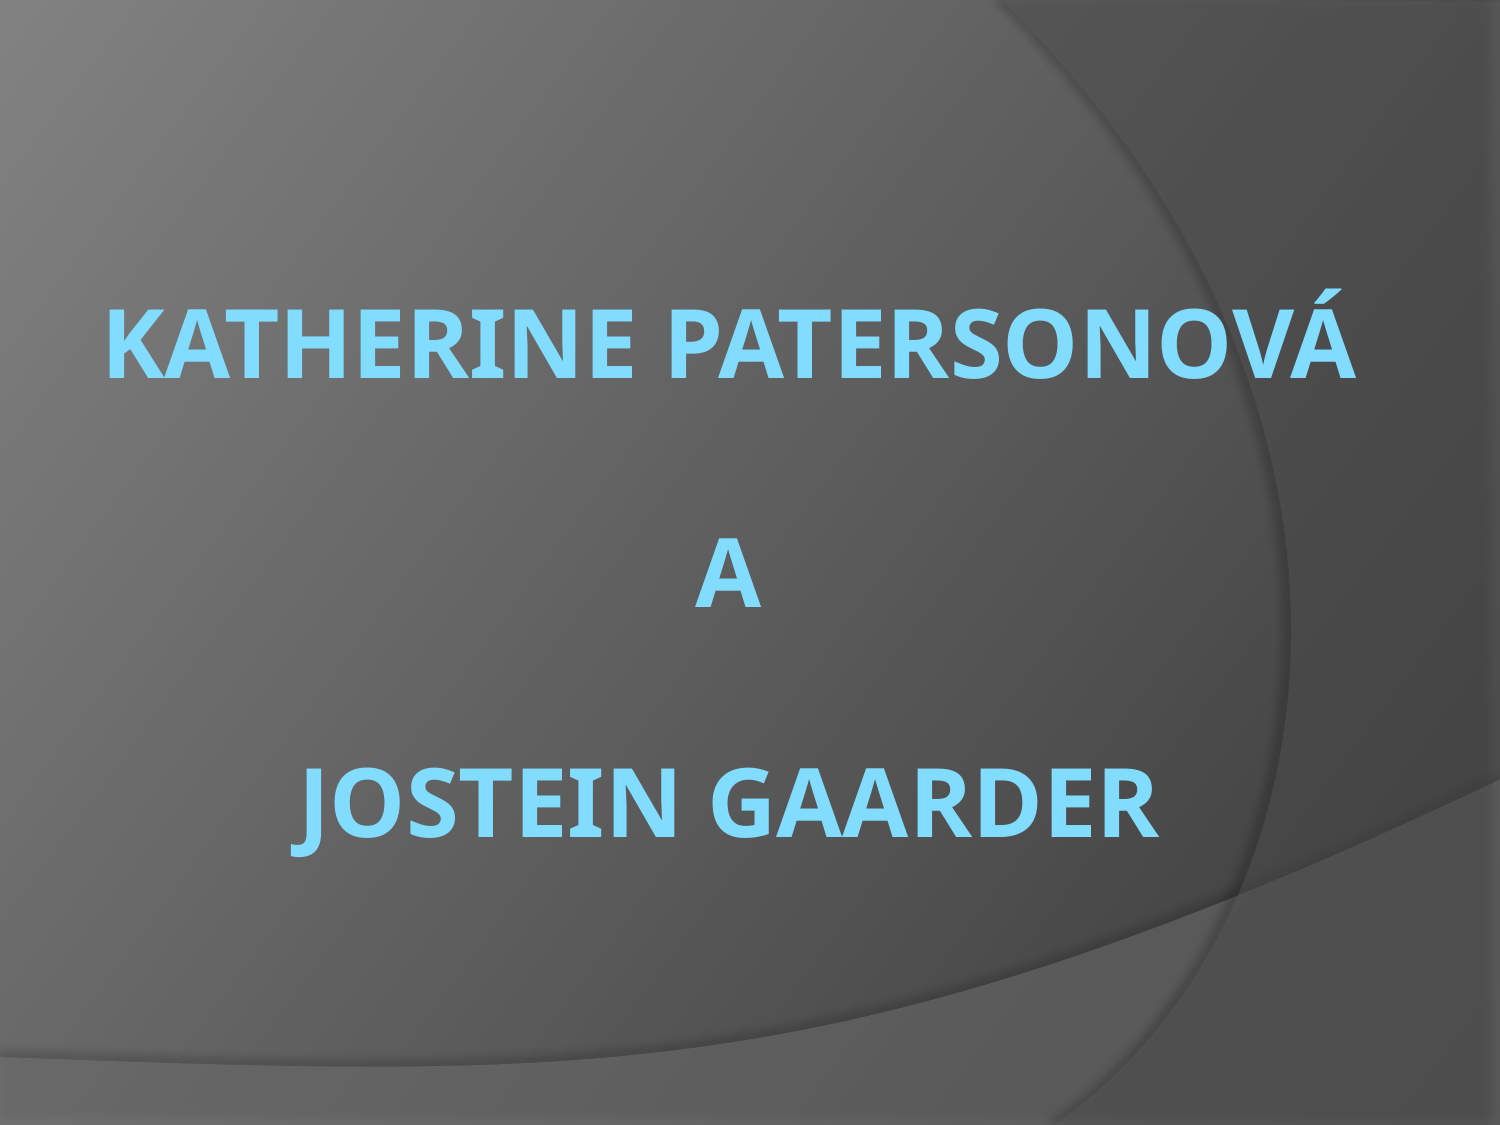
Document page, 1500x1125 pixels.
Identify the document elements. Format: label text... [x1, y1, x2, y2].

title Katherine patersonová a Jostein Gaarder [70, 275, 1388, 925]
